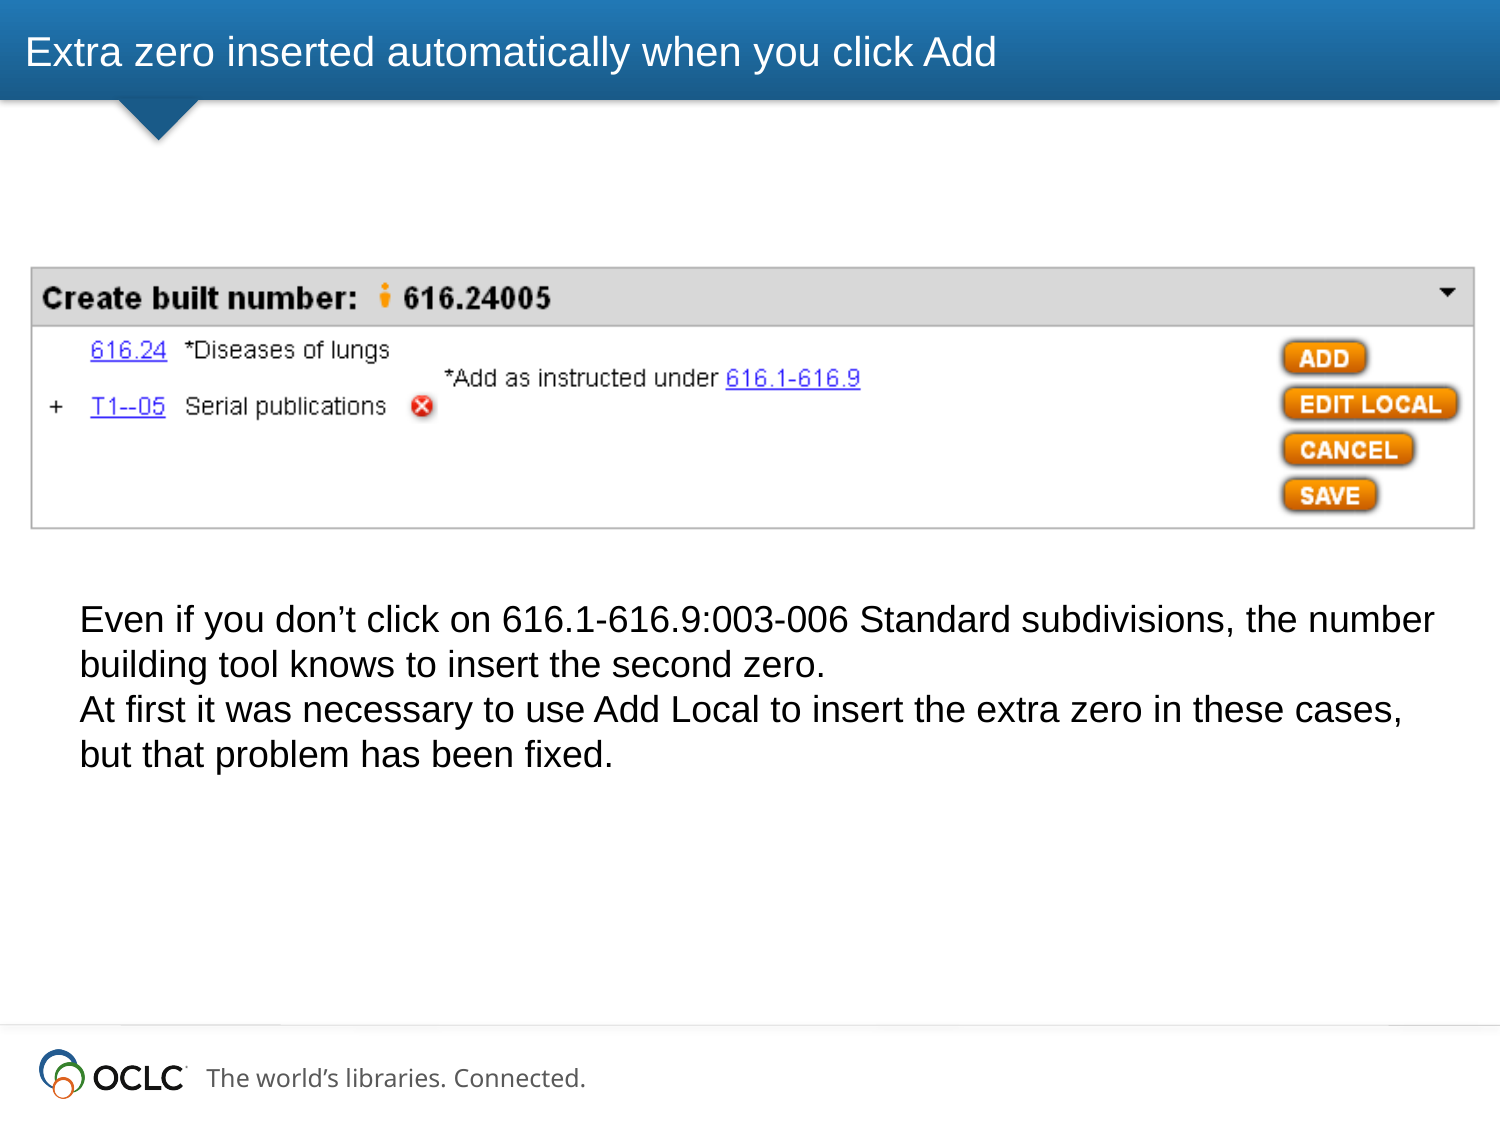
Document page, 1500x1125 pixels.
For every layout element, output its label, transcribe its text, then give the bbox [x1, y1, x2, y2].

picture [24, 262, 1477, 533]
text_box Even if you don’t click on 616.1-616.9:003-006 Standard subdivisions, the number building tool knows to insert the second zero. At first it was necessary to use Add Local to insert the extra zero in these cases, but that problem has been fixed. [64, 587, 1451, 783]
picture [39, 1049, 188, 1099]
title Extra zero inserted automatically when you click Add [24, 0, 1426, 101]
